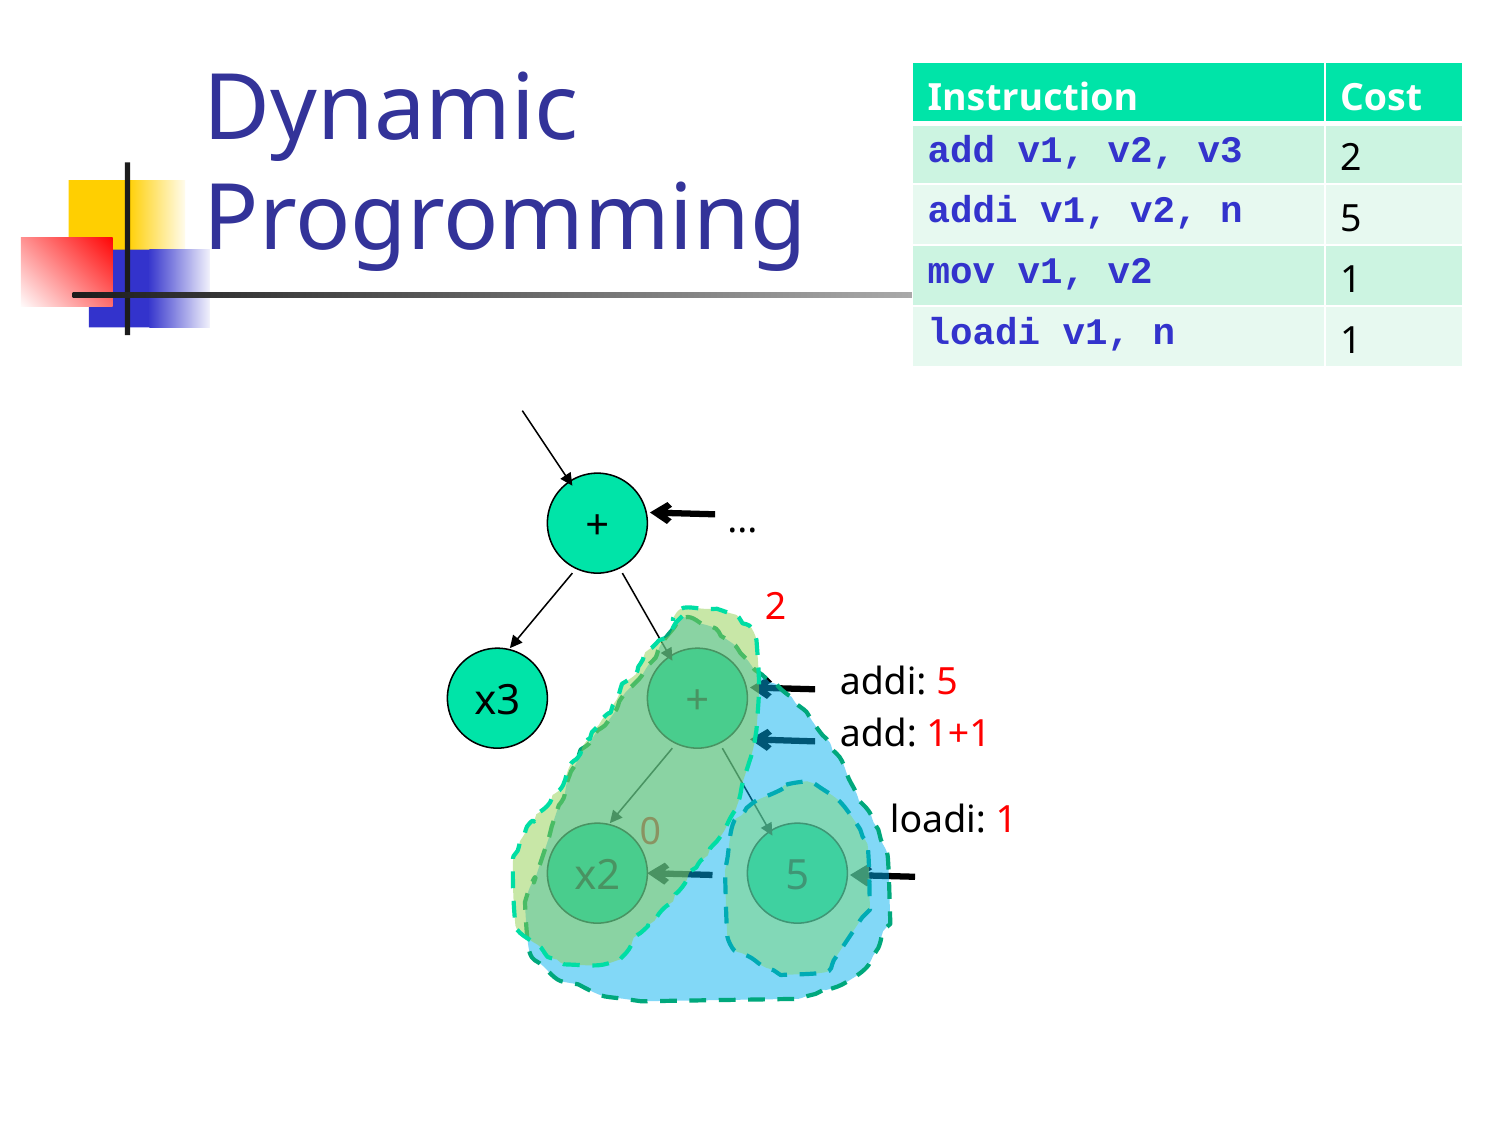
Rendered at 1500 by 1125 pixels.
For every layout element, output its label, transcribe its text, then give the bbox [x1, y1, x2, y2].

table_header Cost [1326, 63, 1462, 121]
text_box [512, 606, 760, 967]
text_box [509, 573, 573, 649]
text_box addi: 5 [824, 649, 1063, 701]
title Dynamic Progromming [188, 35, 1468, 275]
table_header Instruction [913, 63, 1324, 121]
text_box ... [712, 487, 950, 548]
text_box x3 [447, 648, 548, 749]
table_cell add v1, v2, v3 [913, 126, 1324, 183]
text_box [525, 699, 893, 1004]
table_cell loadi v1, n [913, 307, 1324, 366]
text_box [759, 670, 780, 685]
text_box [522, 410, 573, 486]
text_box 2 [749, 574, 838, 635]
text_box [849, 874, 916, 878]
text_box add: 1+1 [824, 701, 1063, 762]
text_box + [547, 473, 648, 574]
table_cell addi v1, v2, n [913, 185, 1324, 244]
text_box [647, 872, 713, 876]
table_cell 2 [1326, 126, 1462, 183]
table_cell 5 [1326, 185, 1462, 244]
table_cell 1 [1326, 246, 1462, 305]
text_box loadi: 1 [874, 787, 1088, 848]
table_cell mov v1, v2 [913, 246, 1324, 305]
table_cell 1 [1326, 307, 1462, 366]
